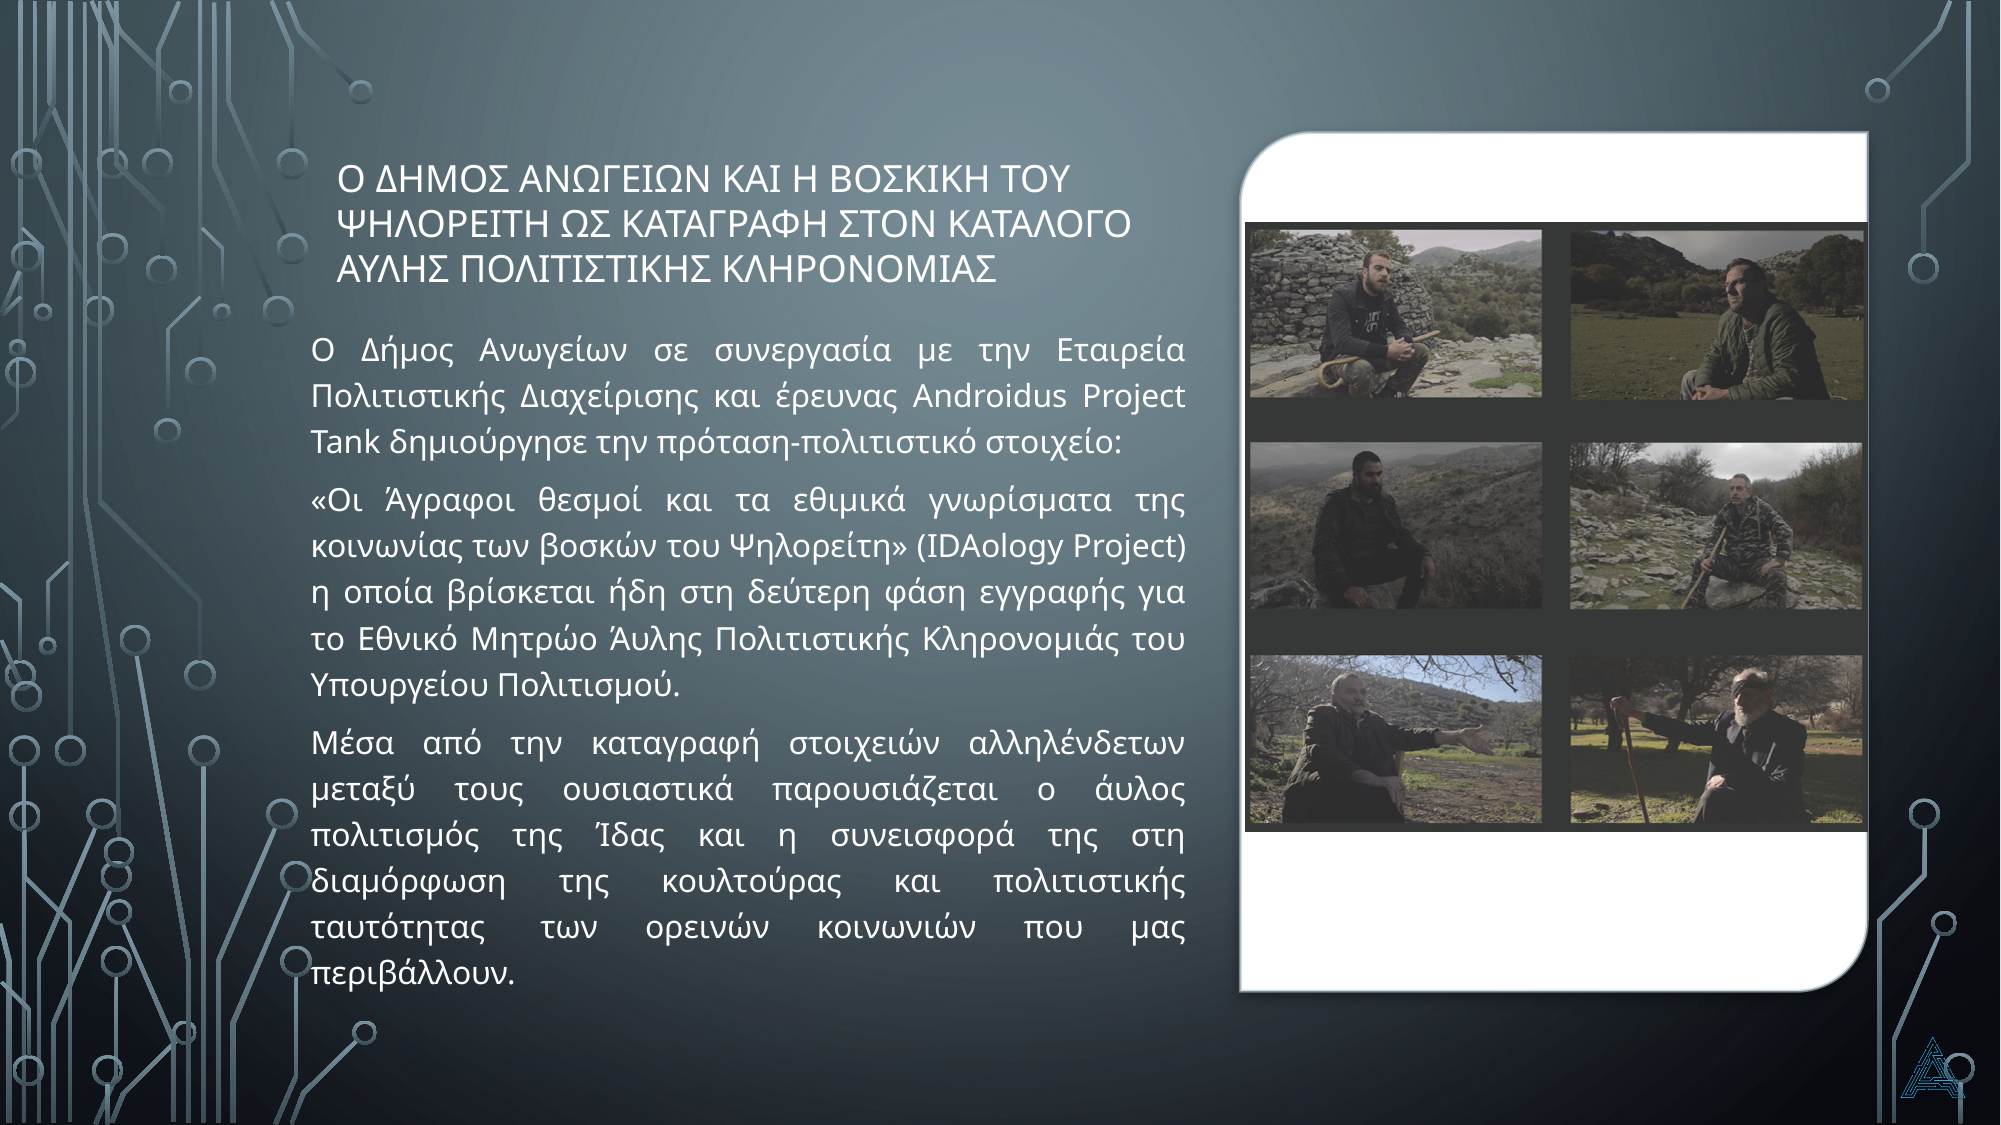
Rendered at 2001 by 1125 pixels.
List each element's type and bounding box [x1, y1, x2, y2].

picture [379, 0, 2000, 1125]
text_box [0, 0, 379, 1125]
